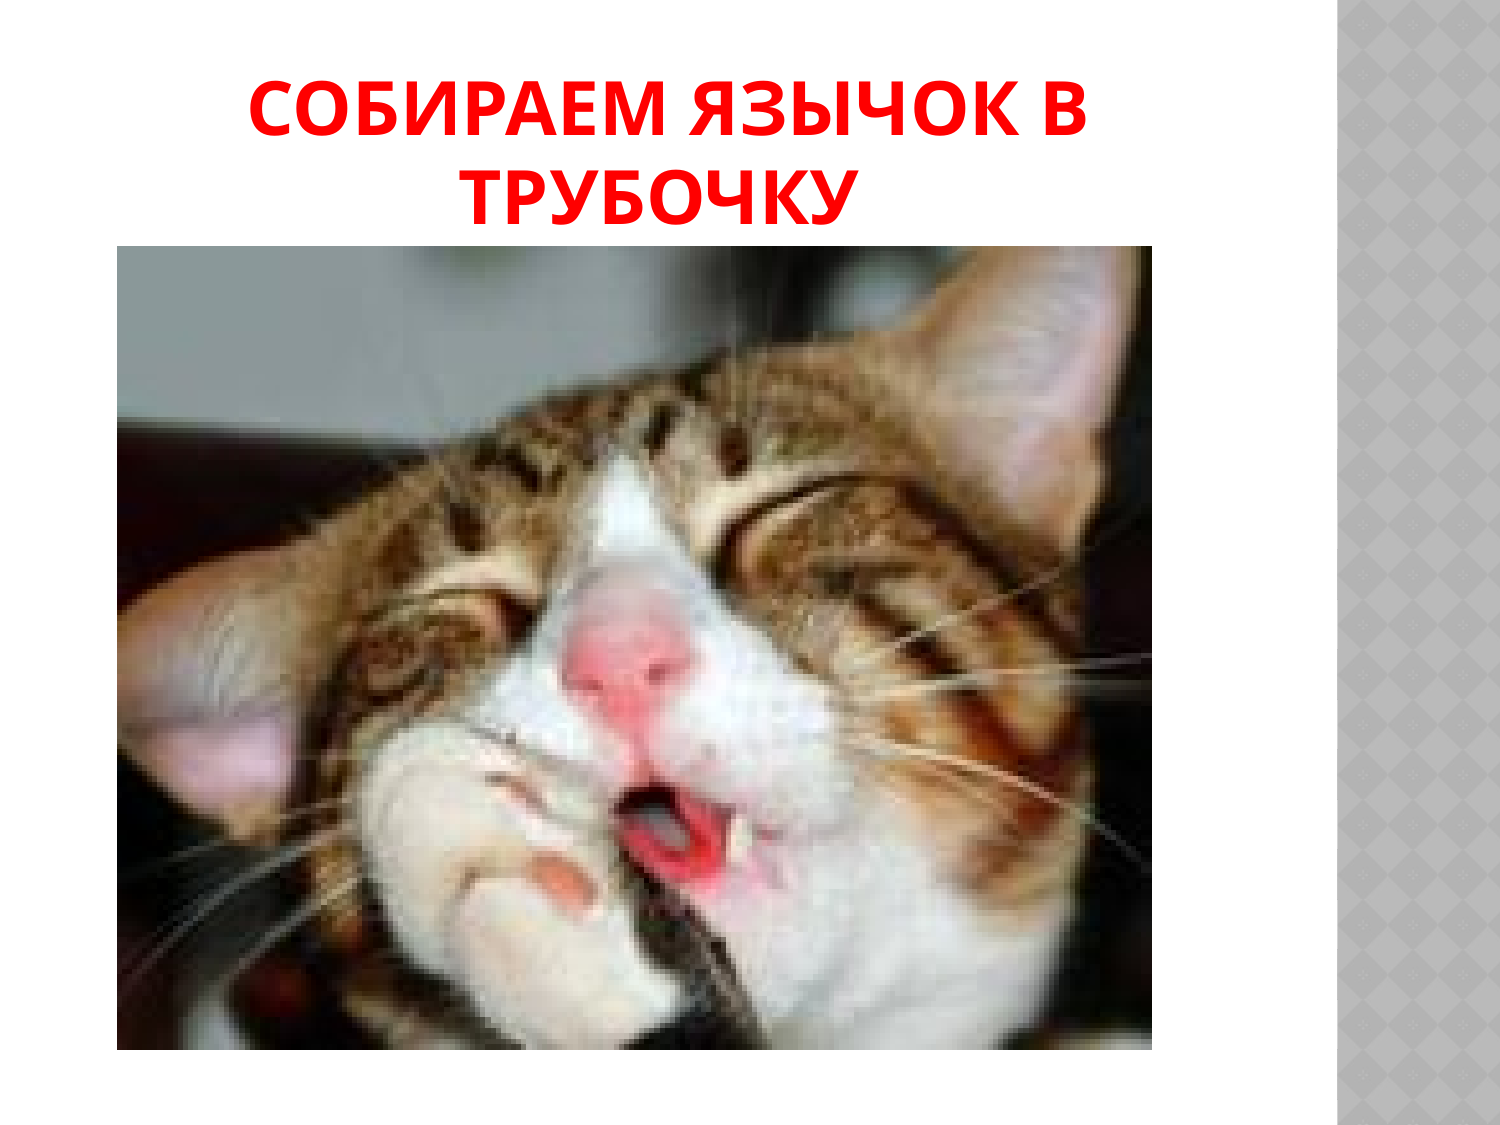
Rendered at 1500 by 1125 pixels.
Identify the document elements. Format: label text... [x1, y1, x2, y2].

picture [116, 245, 1152, 1050]
title Собираем язычок в трубочку [75, 52, 1263, 240]
